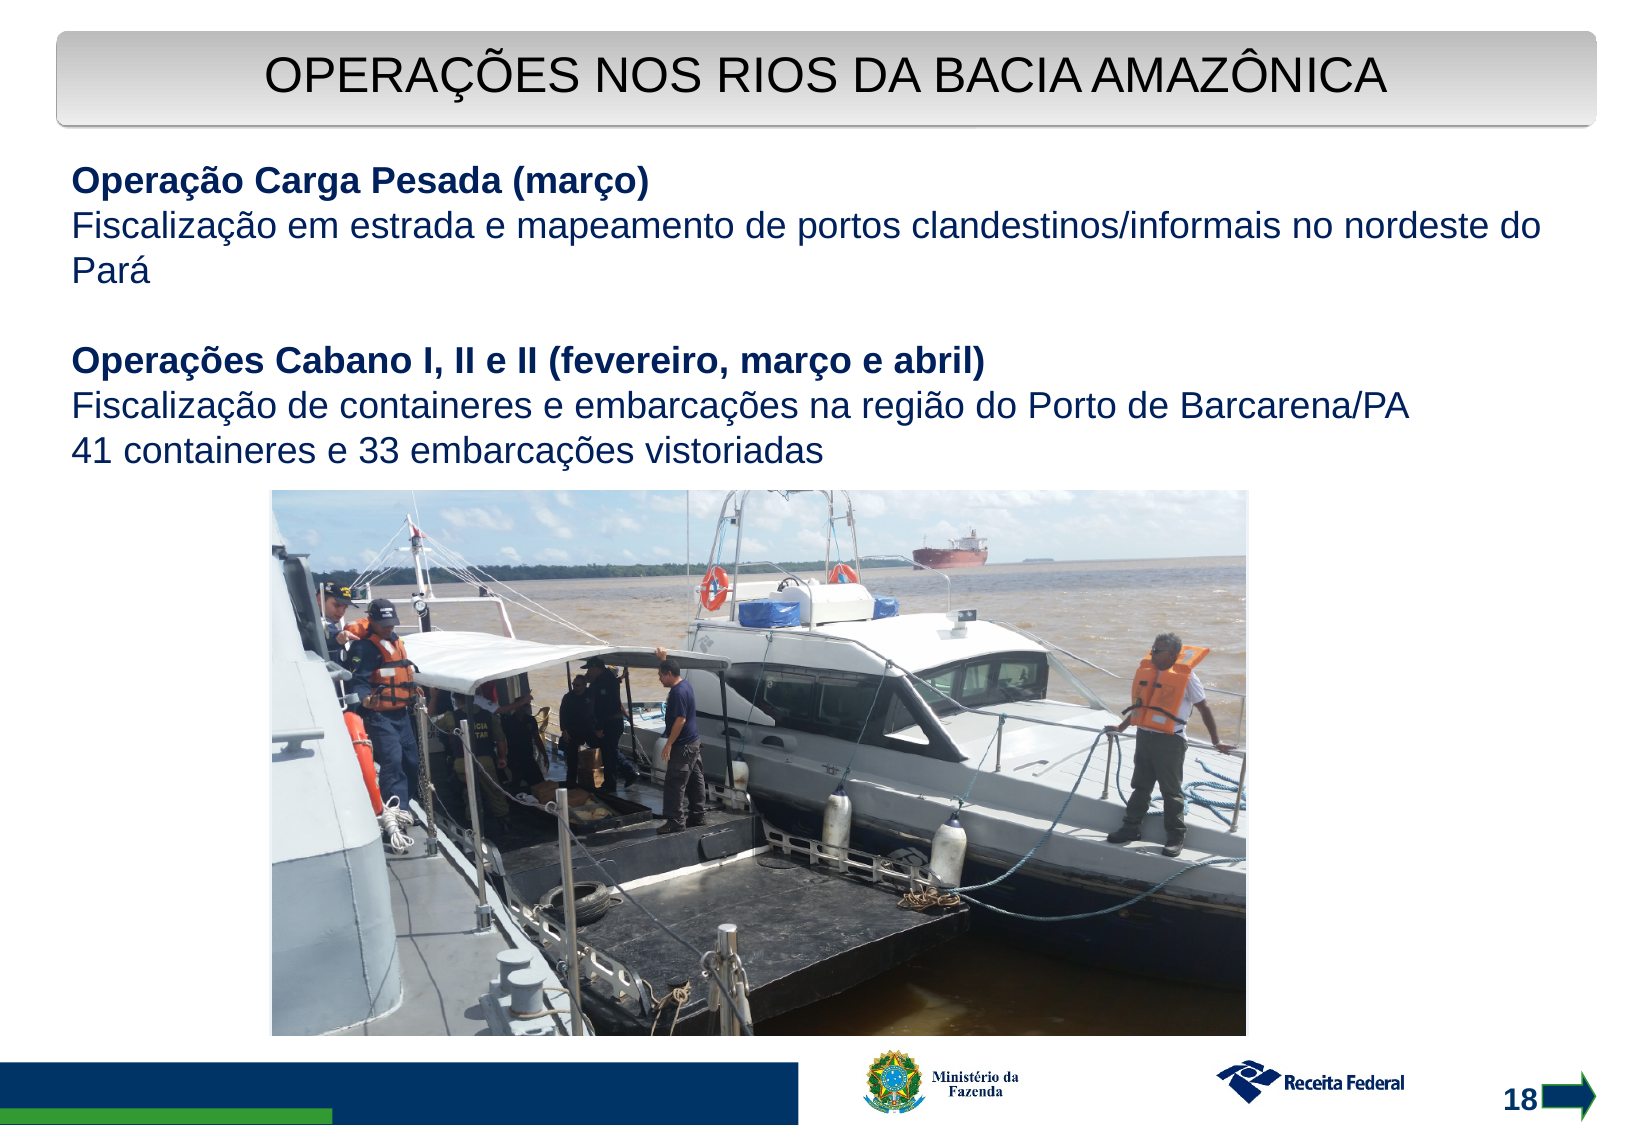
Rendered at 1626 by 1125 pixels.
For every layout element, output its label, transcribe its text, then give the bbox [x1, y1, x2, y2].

picture [861, 1041, 1404, 1125]
text_box Operação Carga Pesada (março) Fiscalização em estrada e mapeamento de portos clandestinos/informais no nordeste do Pará Operações Cabano I, II e II (fevereiro, março e abril) Fiscalização de containeres e embarcações na região do Porto de Barcarena/PA 41 containeres e 33 embarcações vistoriadas [56, 148, 1597, 569]
text_box OPERAÇÕES NOS RIOS DA BACIA AMAZÔNICA [56, 30, 1597, 126]
picture [268, 490, 1250, 1037]
